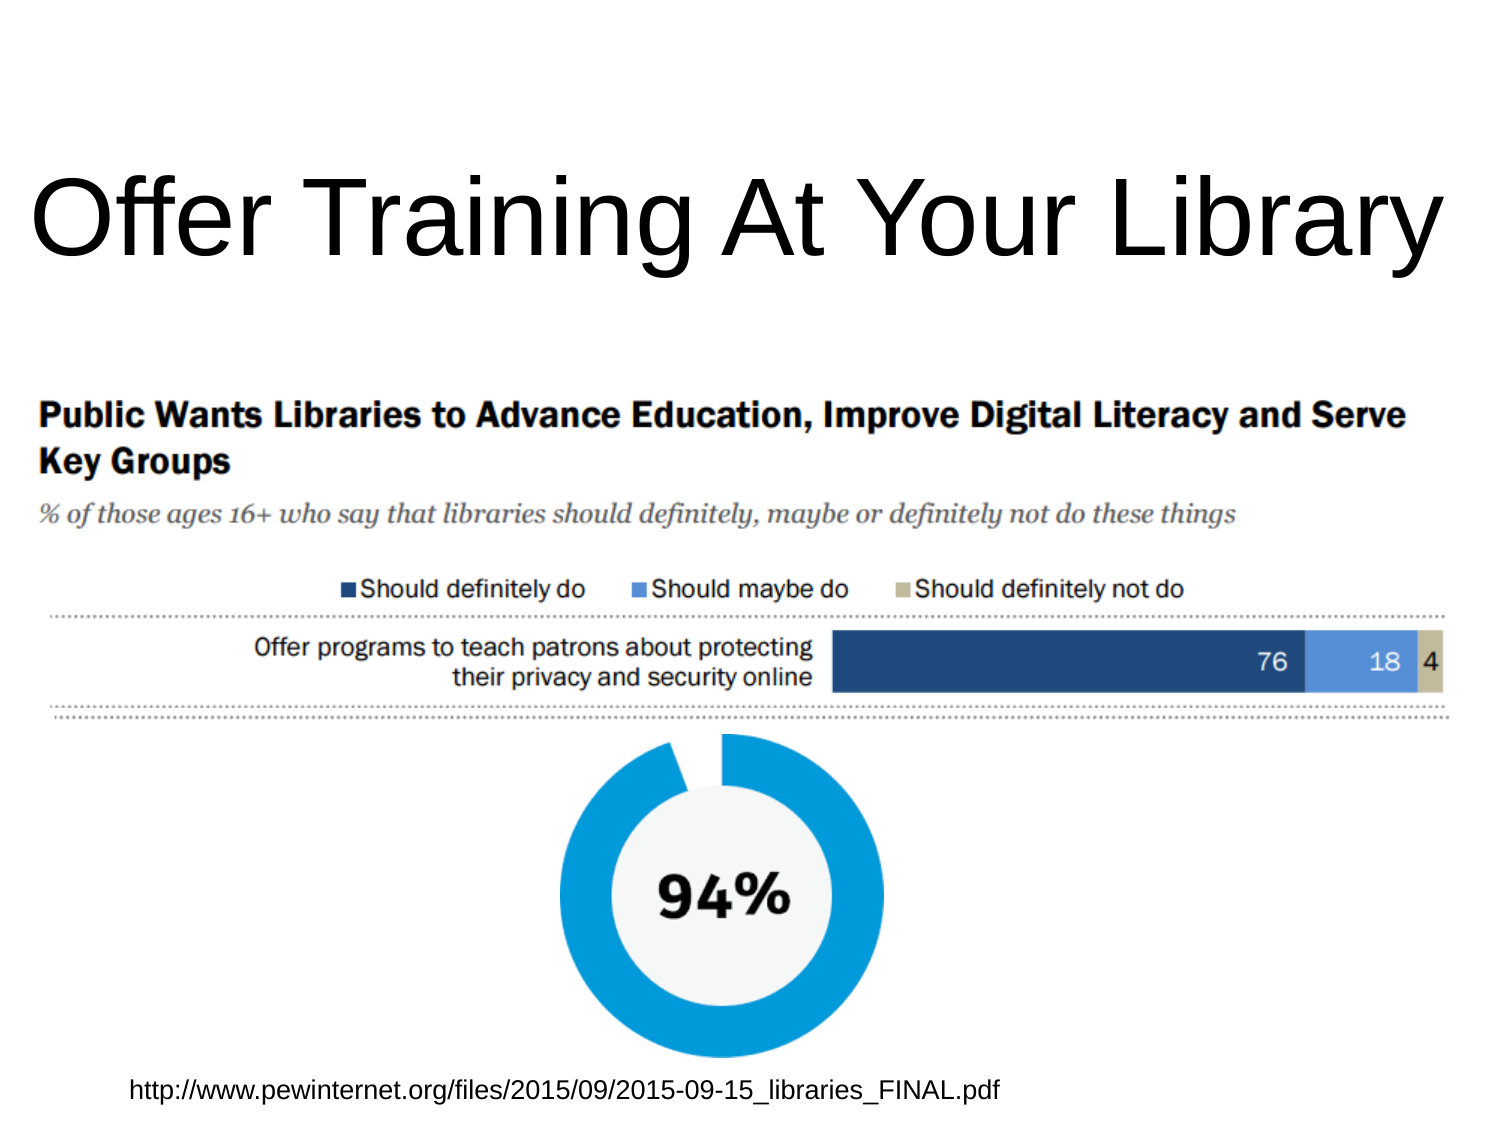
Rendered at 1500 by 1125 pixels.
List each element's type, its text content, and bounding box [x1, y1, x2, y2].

picture [735, 734, 884, 890]
picture [560, 734, 832, 1006]
text_box Offer Training At Your Library [15, 138, 1483, 403]
picture [560, 902, 884, 1058]
text_box http://www.pewinternet.org/files/2015/09/2015-09-15_libraries_FINAL.pdf [114, 1064, 1348, 1120]
picture [25, 386, 1500, 720]
